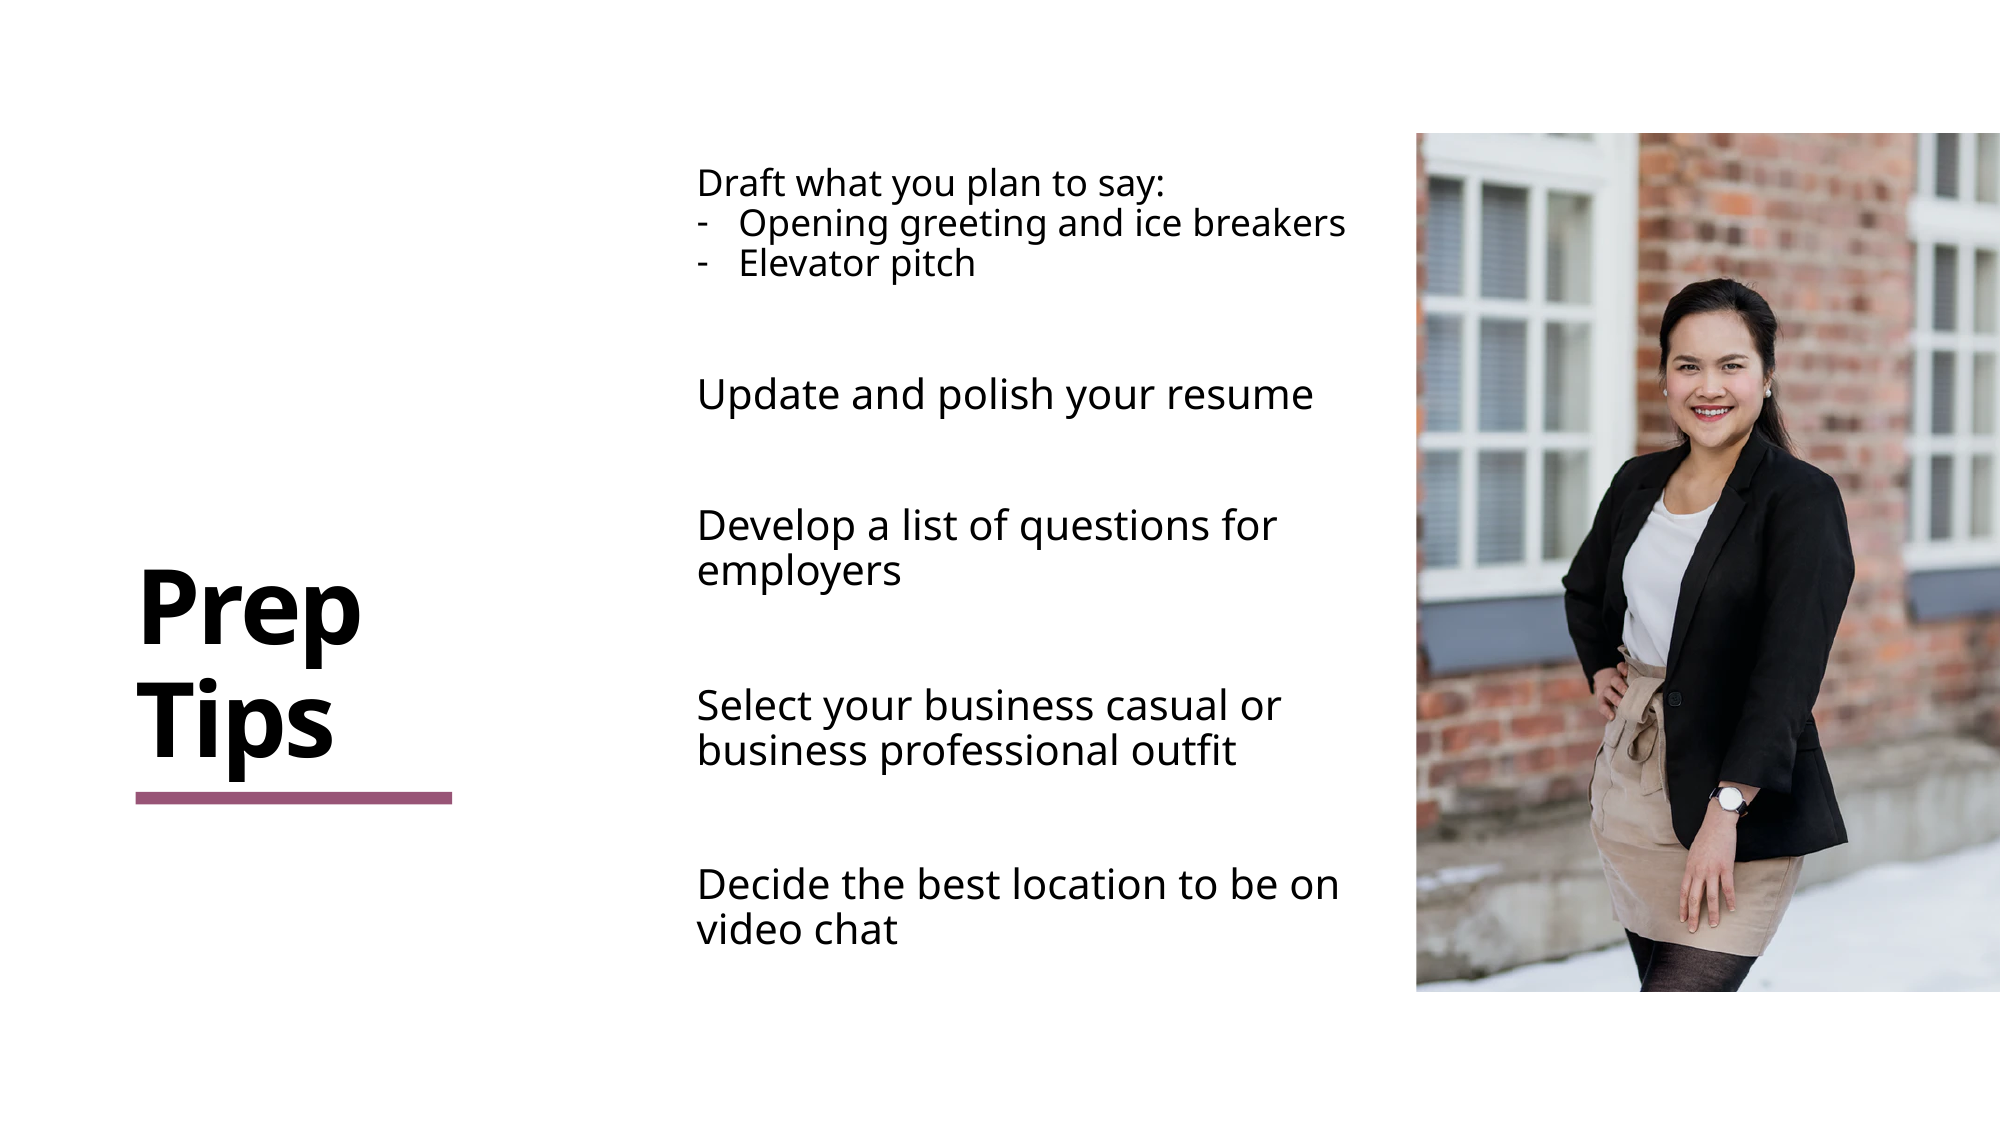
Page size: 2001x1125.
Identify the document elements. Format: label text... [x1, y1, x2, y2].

picture [1416, 133, 2000, 992]
title Prep Tips [135, 554, 434, 780]
list Draft what you plan to say: Opening greeting and ice breakers Elevator pitch [681, 144, 1387, 304]
list Select your business casual or business professional outfit [681, 667, 1387, 792]
list Develop a list of questions for employers [681, 487, 1387, 612]
list Update and polish your resume [681, 333, 1387, 458]
list Decide the best location to be on video chat [681, 846, 1387, 971]
